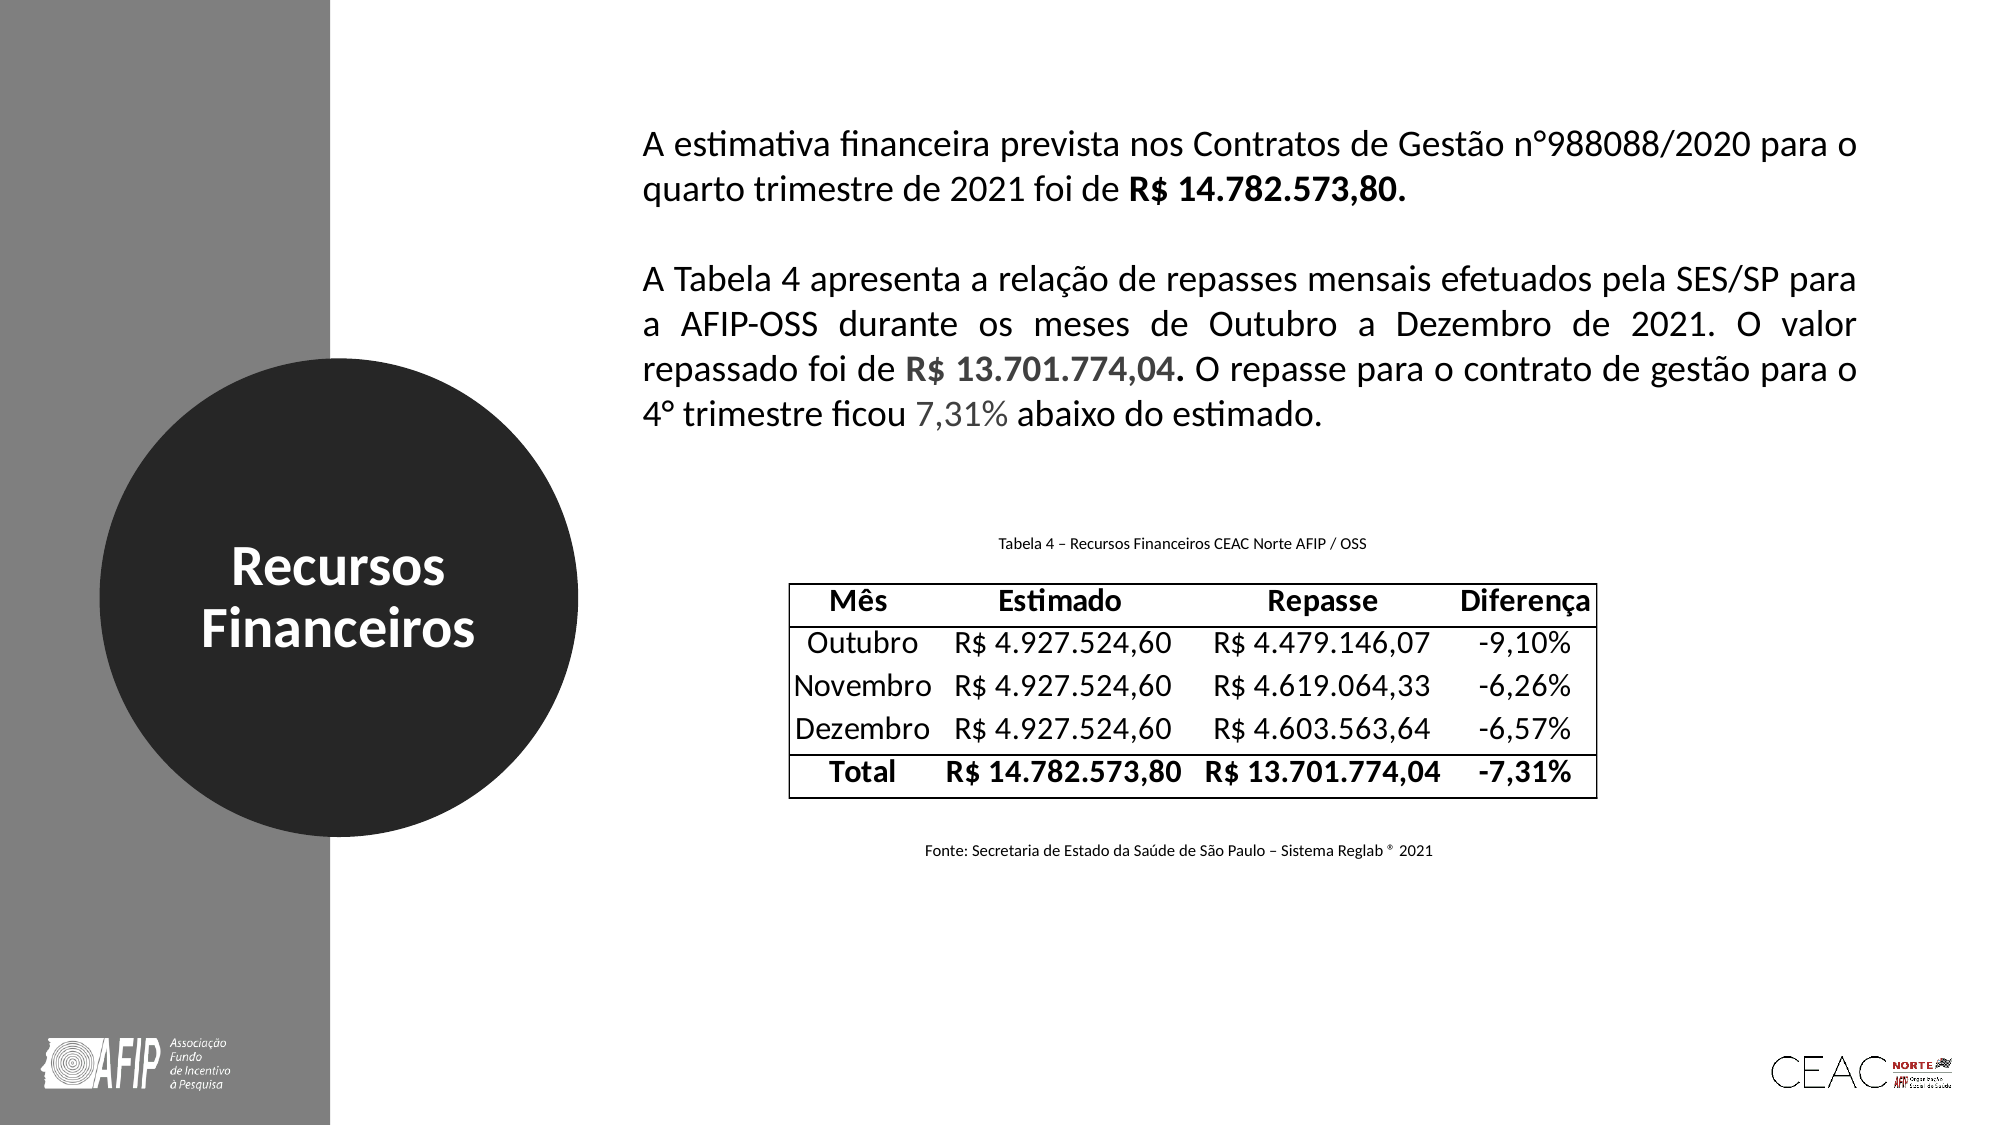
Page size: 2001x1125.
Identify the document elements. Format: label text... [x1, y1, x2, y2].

picture [1763, 1049, 1962, 1098]
text_box Fonte: Secretaria de Estado da Saúde de São Paulo – Sistema Reglab ® 2021 [910, 822, 1478, 868]
text_box Tabela 4 – Recursos Financeiros CEAC Norte AFIP / OSS [983, 525, 1387, 561]
text_box A estimativa financeira prevista nos Contratos de Gestão n°988088/2020 para o quarto trimestre de 2021 foi de R$ 14.782.573,80. A Tabela 4 apresenta a relação de repasses mensais efetuados pela SES/SP para a AFIP-OSS durante os meses de Outubro a Dezembro de 2021. O valor repassado foi de R$ 13.701.774,04. O repasse para o contrato de gestão para o 4° trimestre ficou 7,31% abaixo do estimado. [627, 111, 1873, 442]
picture [788, 583, 1600, 801]
text_box Recursos Financeiros [113, 372, 564, 823]
picture [39, 1036, 231, 1091]
text_box [0, 0, 331, 1125]
